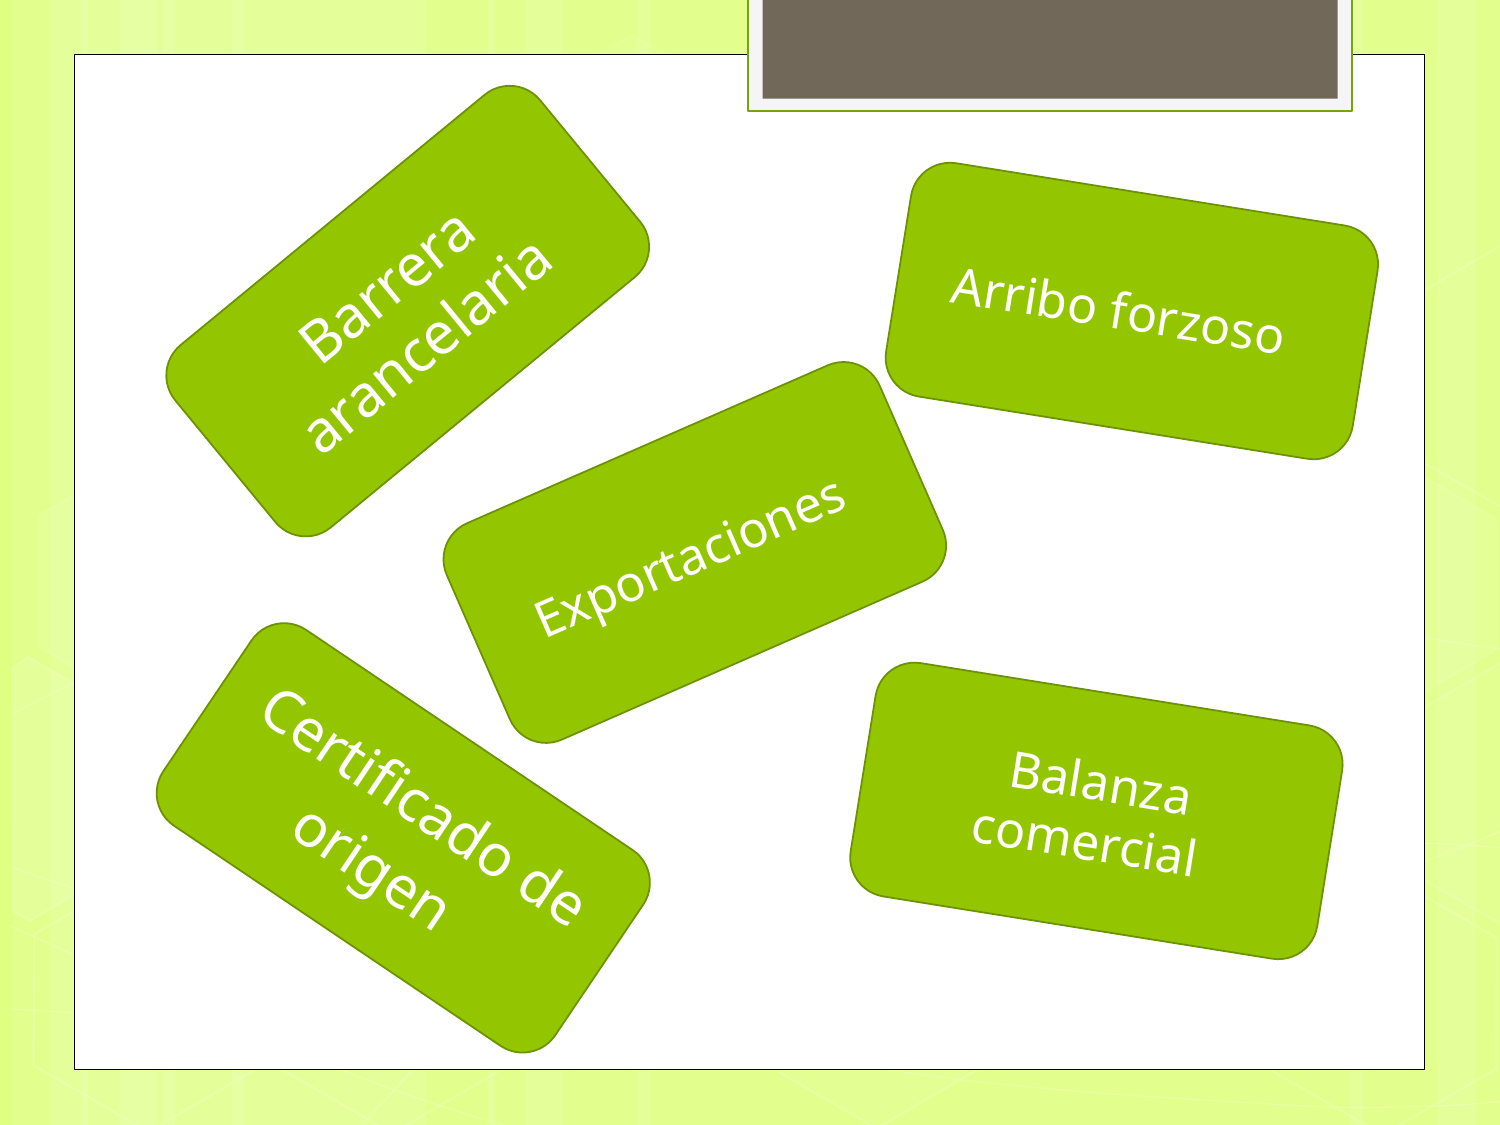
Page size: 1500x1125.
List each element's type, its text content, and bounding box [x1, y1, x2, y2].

text_box Barrera arancelaria [165, 84, 650, 538]
text_box Exportaciones [442, 361, 948, 744]
text_box Certificado de origen [155, 622, 651, 1054]
text_box Balanza comercial [849, 661, 1344, 961]
text_box Arribo forzoso [884, 161, 1379, 461]
